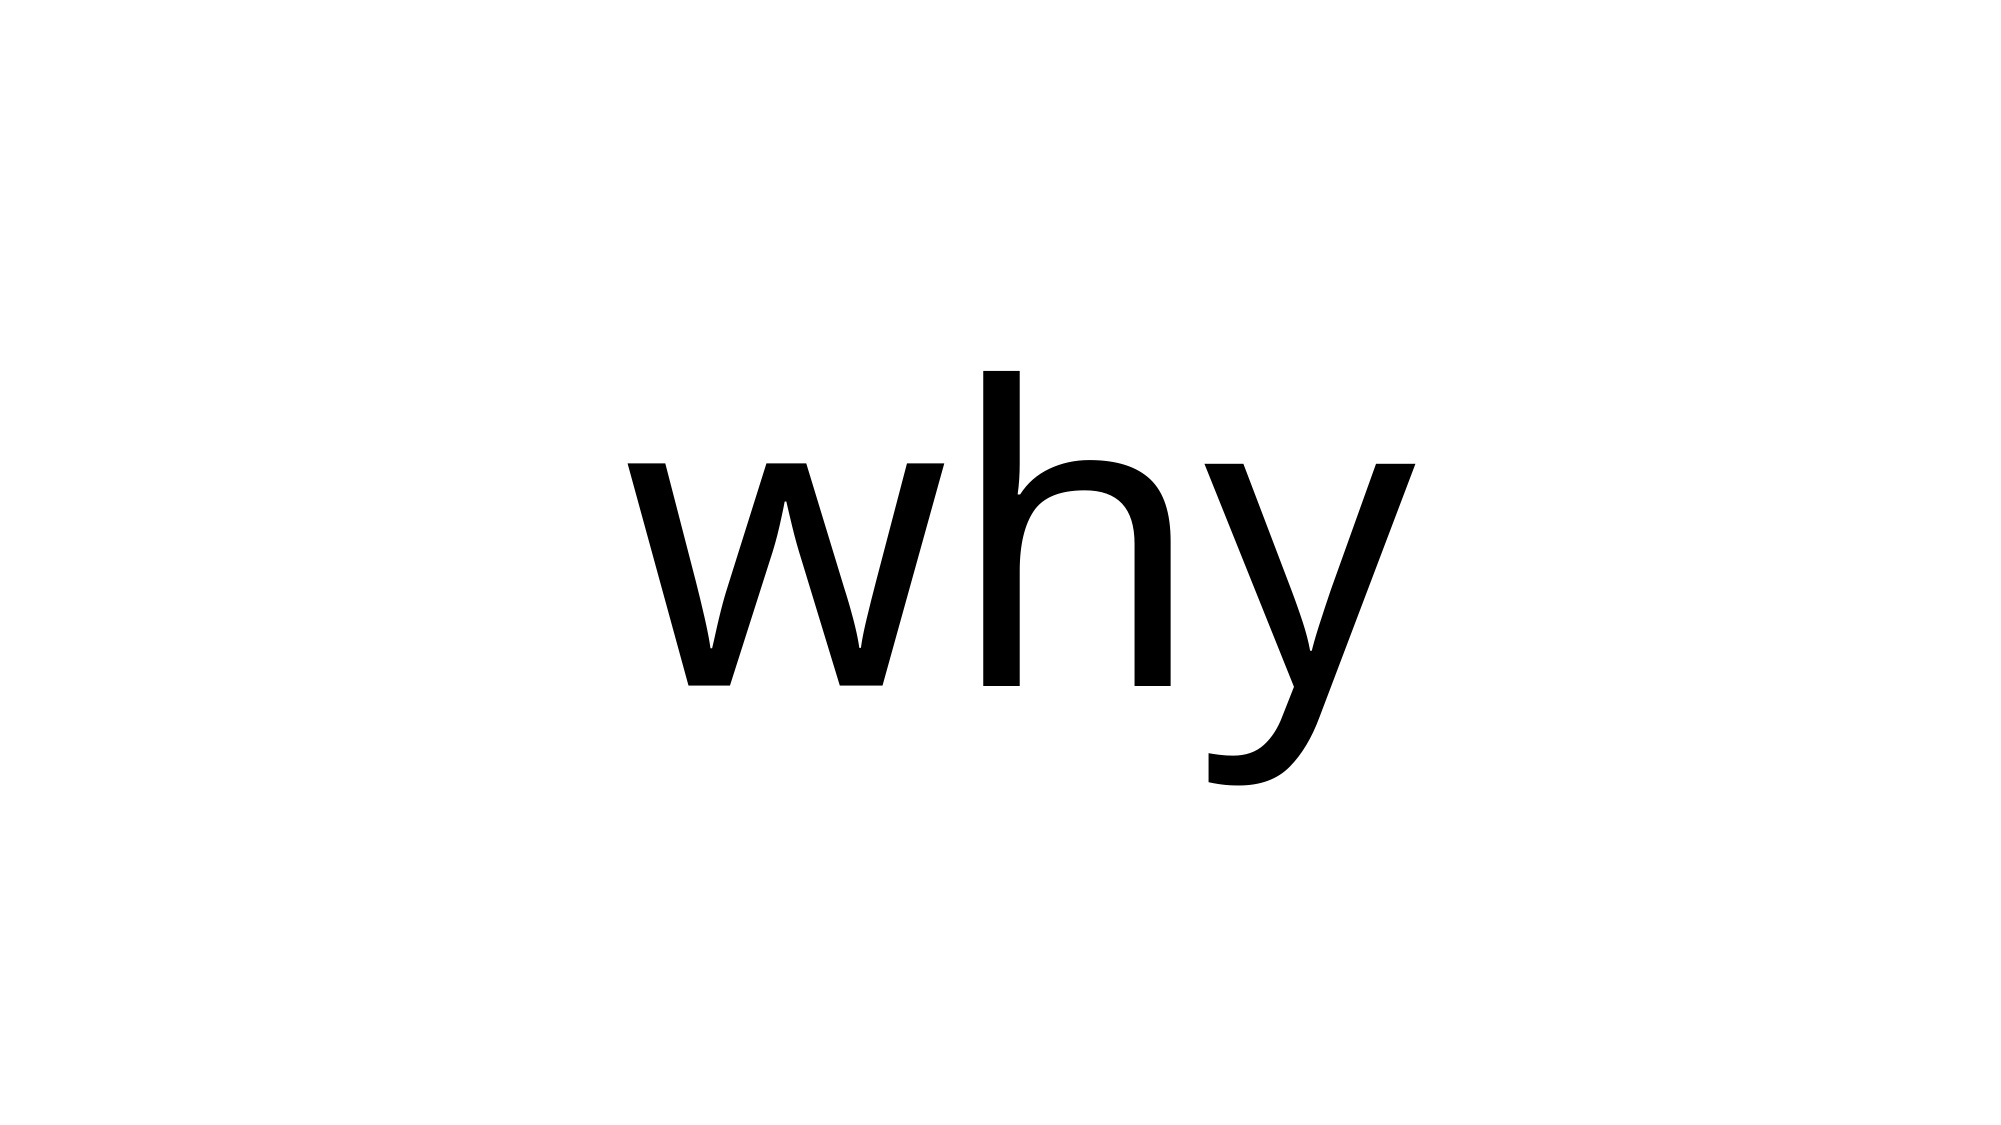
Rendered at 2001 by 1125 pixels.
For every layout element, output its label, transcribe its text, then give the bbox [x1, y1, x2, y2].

text_box why [157, 443, 1883, 662]
